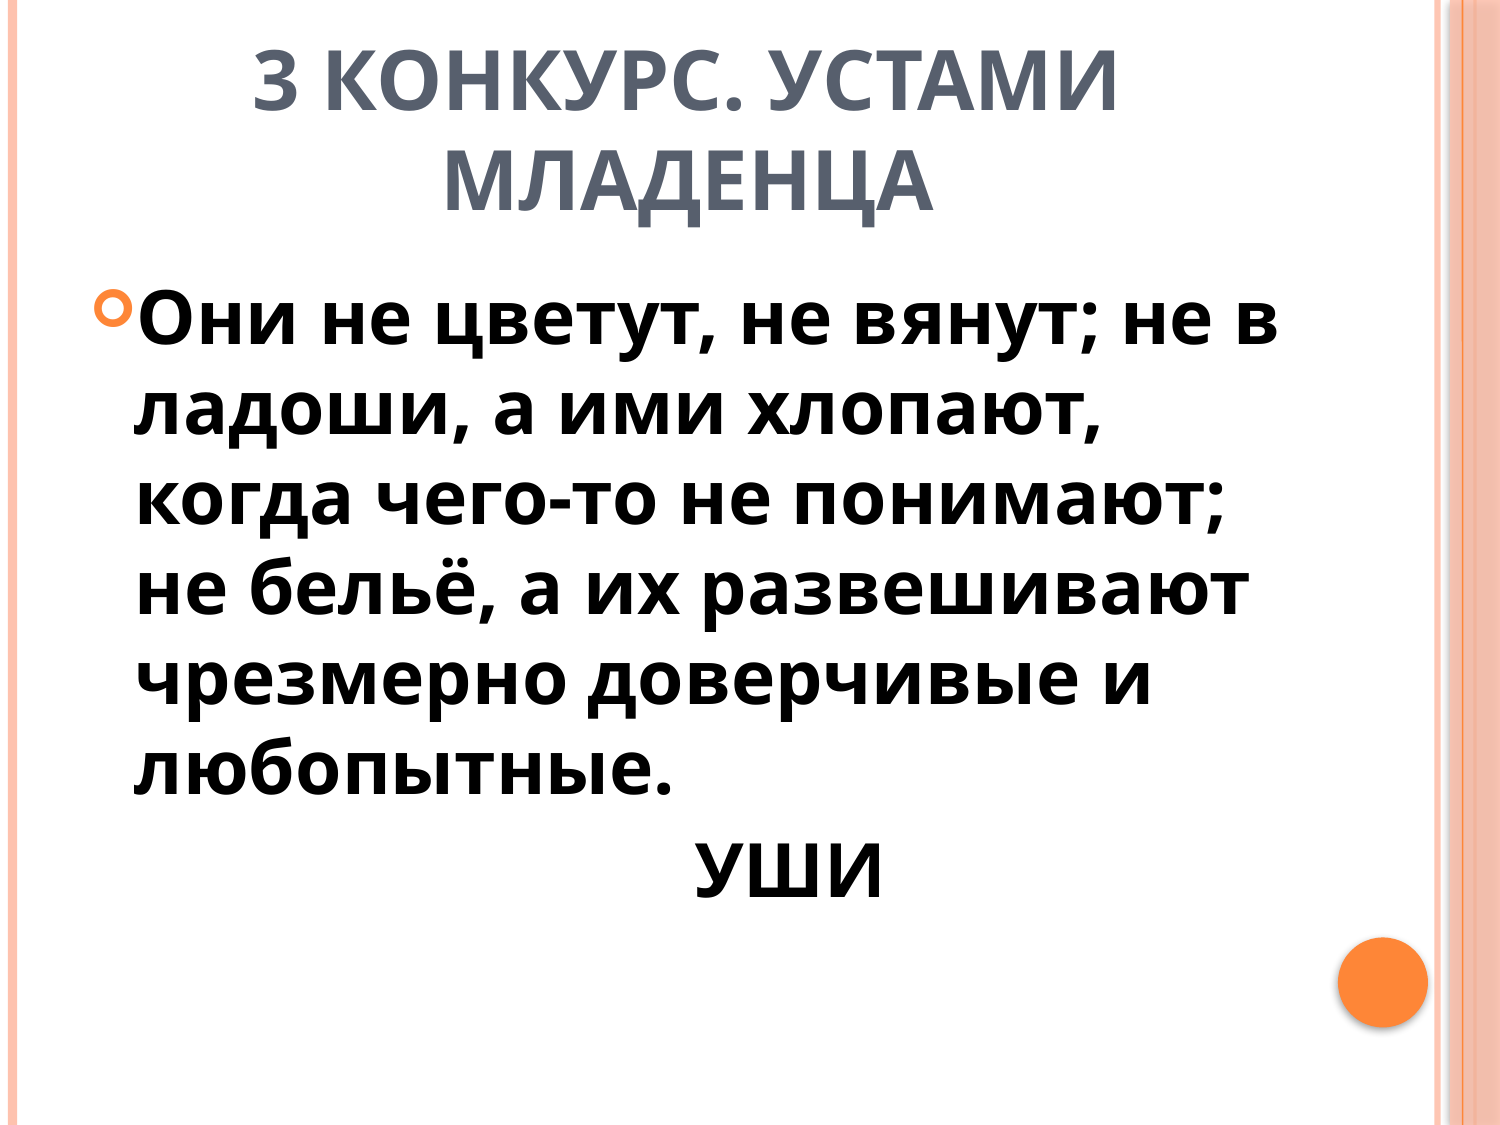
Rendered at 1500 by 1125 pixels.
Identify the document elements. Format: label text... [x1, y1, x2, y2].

title 3 конкурс. Устами младенца [75, 45, 1300, 235]
list Они не цветут, не вянут; не в ладоши, а ими хлопают, когда чего-то не понимают; не бельё, а их развешивают чрезмерно доверчивые и любопытные. УШИ [75, 262, 1300, 1062]
